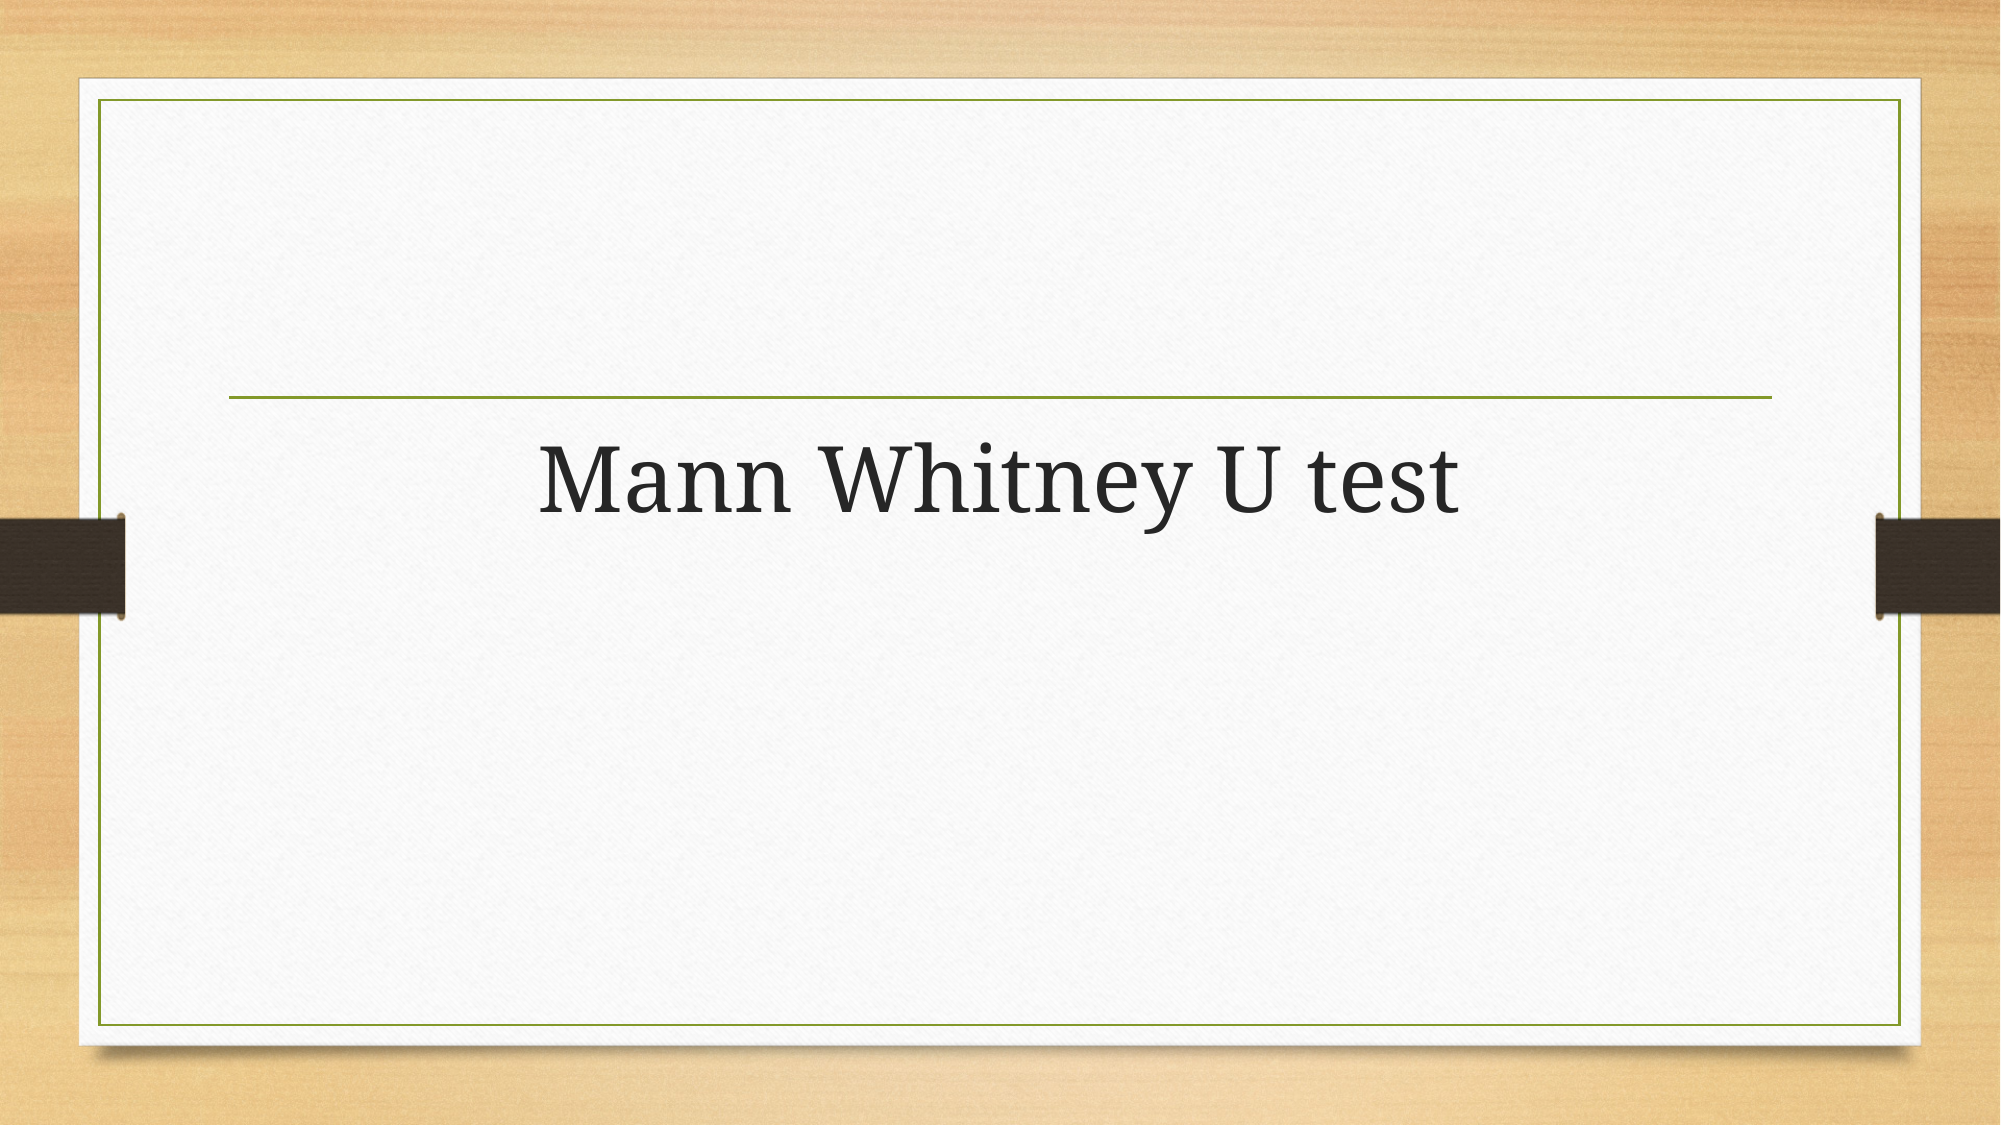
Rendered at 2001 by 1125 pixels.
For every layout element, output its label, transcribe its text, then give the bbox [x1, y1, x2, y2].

title Mann Whitney U test [137, 376, 1863, 577]
picture [0, 0, 2001, 1125]
